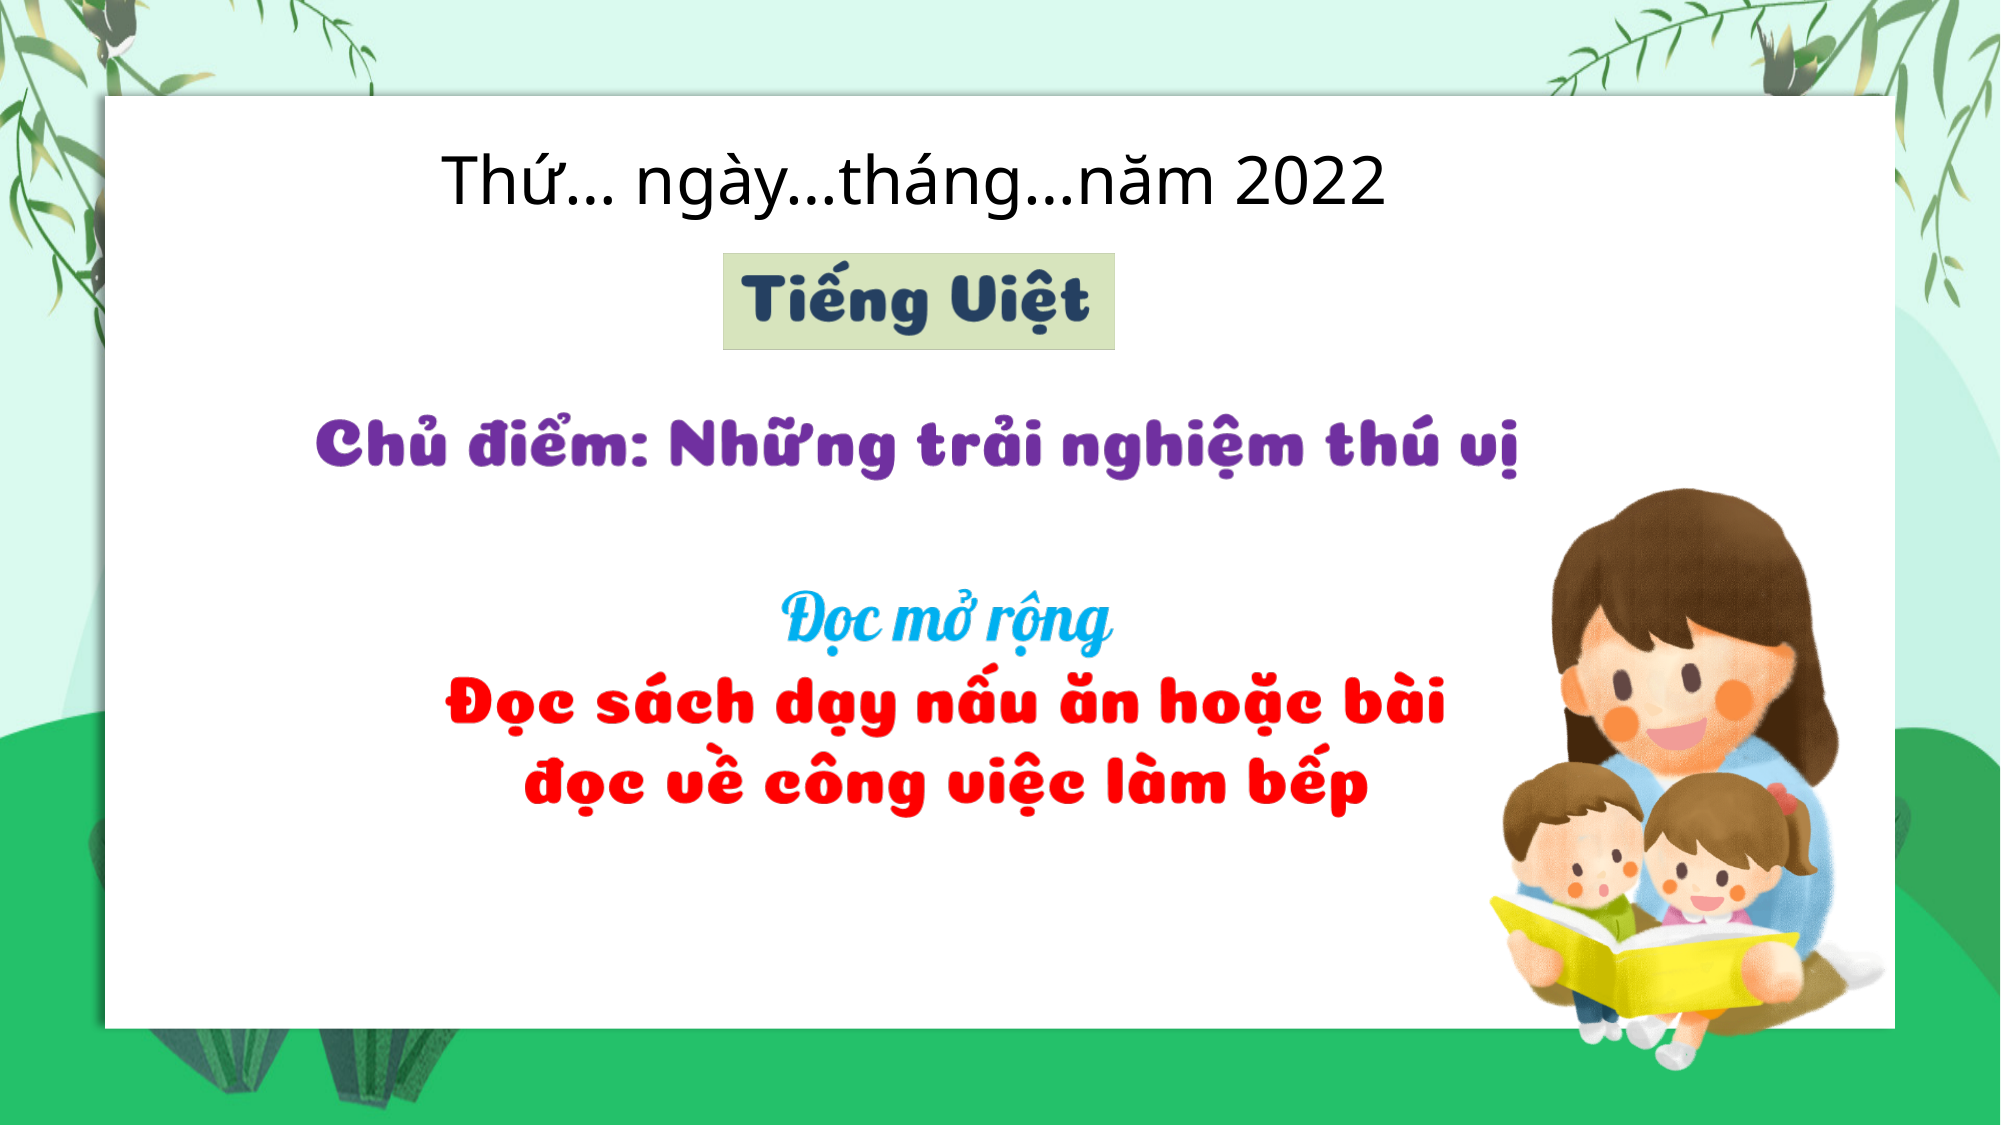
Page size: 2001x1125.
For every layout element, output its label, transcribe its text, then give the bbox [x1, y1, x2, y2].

picture [0, 0, 2001, 1125]
text_box [104, 95, 1896, 1030]
text_box Thứ… ngày…tháng…năm 2022 [427, 130, 1544, 226]
